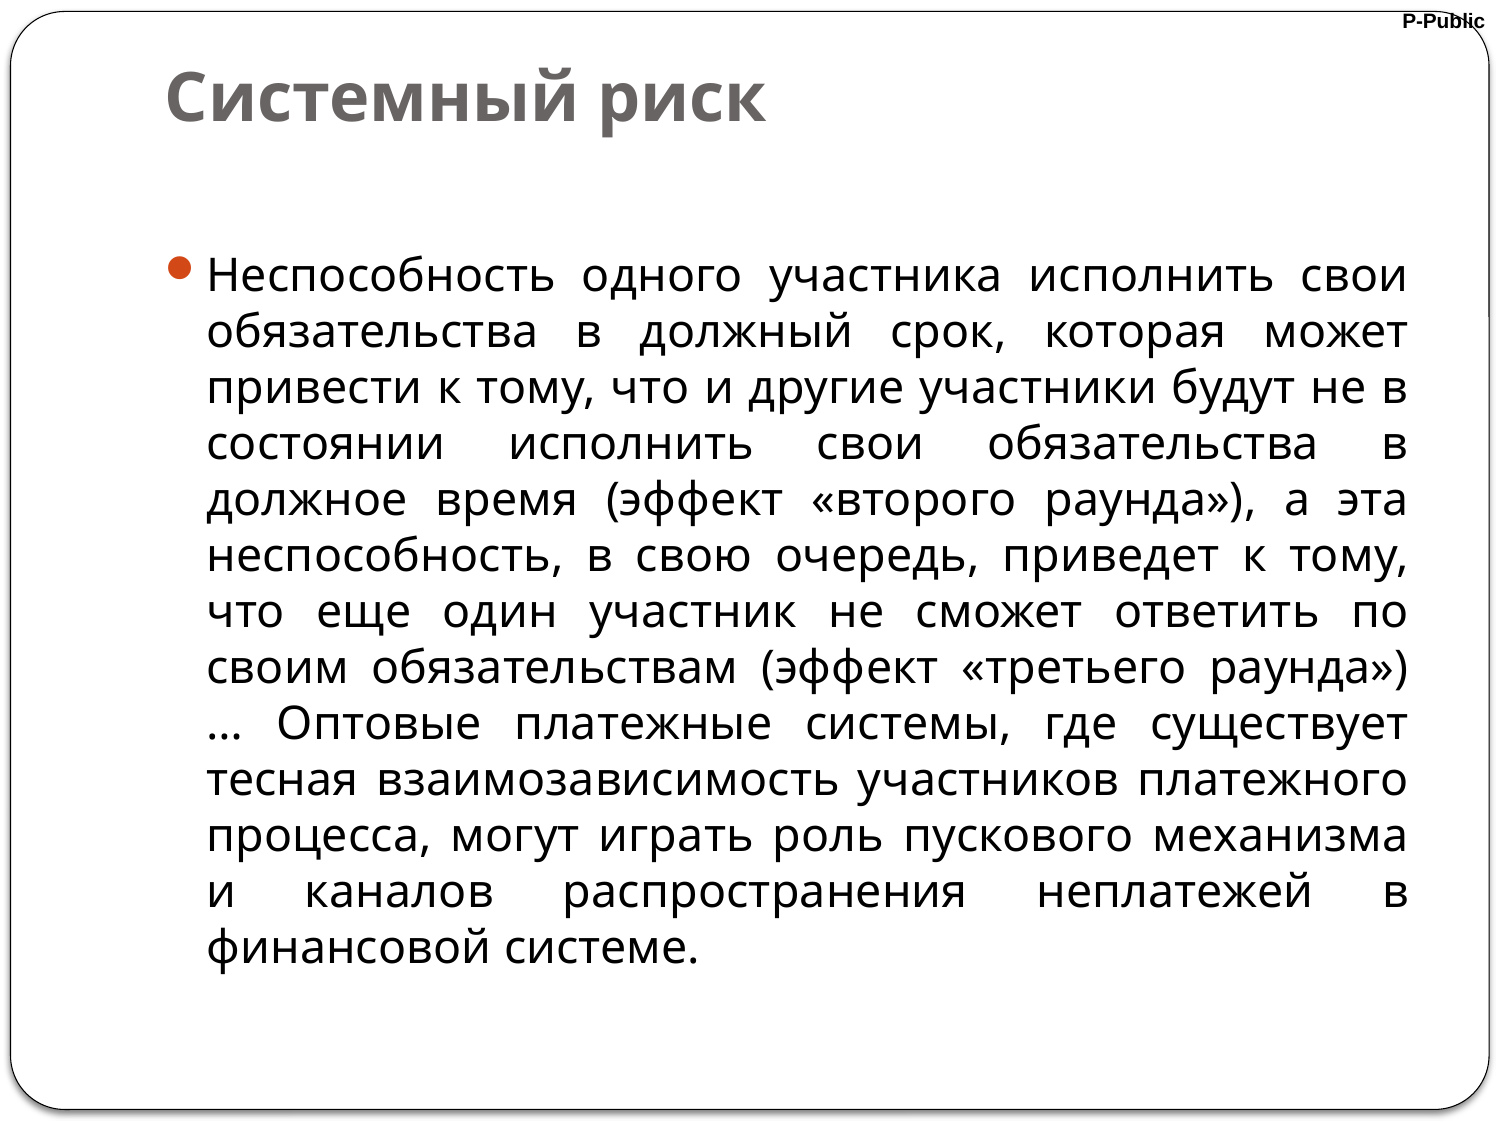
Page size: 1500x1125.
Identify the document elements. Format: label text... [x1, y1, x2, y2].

list Неспособность одного участника исполнить свои обязательства в должный срок, которая может привести к тому, что и другие участники будут не в состоянии исполнить свои обязательства в должное время (эффект «второго раунда»), а эта неспособность, в свою очередь, приведет к тому, что еще один участник не сможет ответить по своим обязательствам (эффект «третьего раунда») … Оптовые платежные системы, где существует тесная взаимозависимость участников платежного процесса, могут играть роль пускового механизма и каналов распространения неплатежей в финансовой системе. [150, 237, 1425, 988]
title Системный риск [150, 45, 1425, 233]
